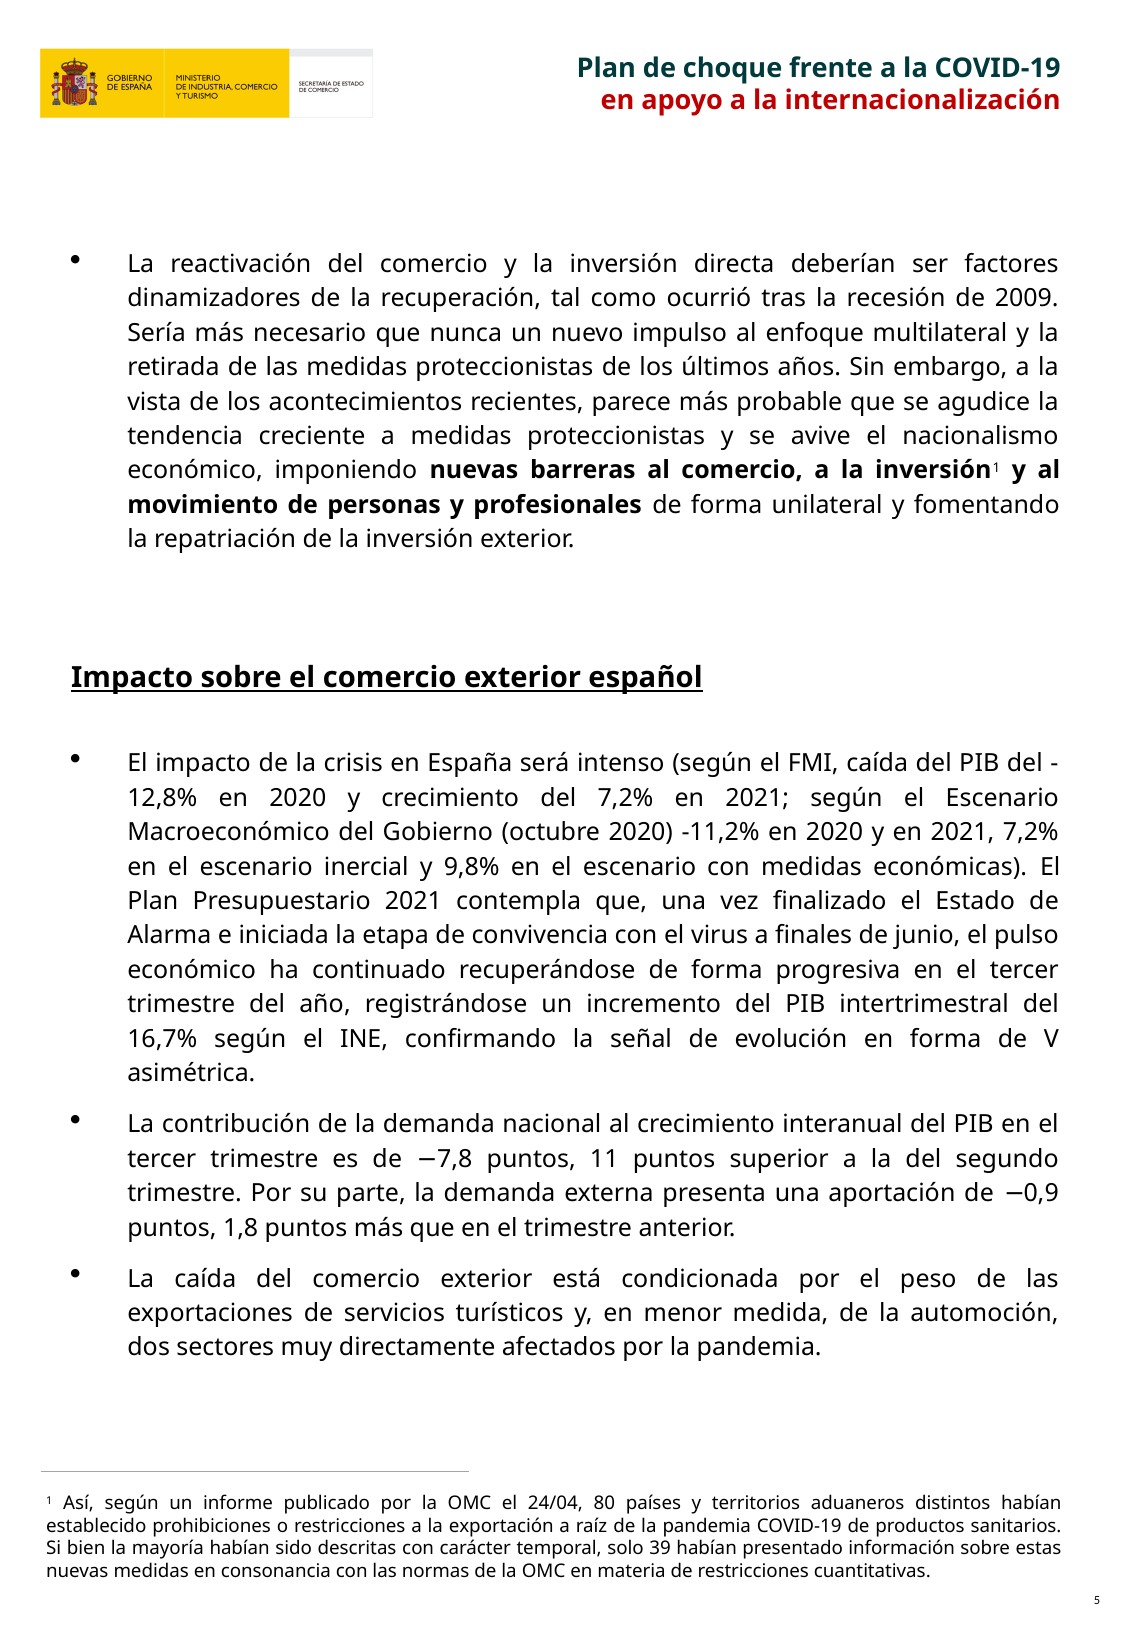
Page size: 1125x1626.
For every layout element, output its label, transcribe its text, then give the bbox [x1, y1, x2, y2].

text_box 5 [1053, 1584, 1115, 1615]
text_box El impacto de la crisis en España será intenso (según el FMI, caída del PIB del -12,8% en 2020 y crecimiento del 7,2% en 2021; según el Escenario Macroeconómico del Gobierno (octubre 2020) -11,2% en 2020 y en 2021, 7,2% en el escenario inercial y 9,8% en el escenario con medidas económicas). El Plan Presupuestario 2021 contempla que, una vez finalizado el Estado de Alarma e iniciada la etapa de convivencia con el virus a finales de junio, el pulso económico ha continuado recuperándose de forma progresiva en el tercer trimestre del año, registrándose un incremento del PIB intertrimestral del 16,7% según el INE, confirmando la señal de evolución en forma de V asimétrica. La contribución de la demanda nacional al crecimiento interanual del PIB en el tercer trimestre es de −7,8 puntos, 11 puntos superior a la del segundo trimestre. Por su parte, la demanda externa presenta una aportación de −0,9 puntos, 1,8 puntos más que en el trimestre anterior. La caída del comercio exterior está condicionada por el peso de las exportaciones de servicios turísticos y, en menor medida, de la automoción, dos sectores muy directamente afectados por la pandemia. [56, 734, 1076, 1369]
text_box Impacto sobre el comercio exterior español [56, 645, 957, 701]
text_box La reactivación del comercio y la inversión directa deberían ser factores dinamizadores de la recuperación, tal como ocurrió tras la recesión de 2009. Sería más necesario que nunca un nuevo impulso al enfoque multilateral y la retirada de las medidas proteccionistas de los últimos años. Sin embargo, a la vista de los acontecimientos recientes, parece más probable que se agudice la tendencia creciente a medidas proteccionistas y se avive el nacionalismo económico, imponiendo nuevas barreras al comercio, a la inversión1 y al movimiento de personas y profesionales de forma unilateral y fomentando la repatriación de la inversión exterior. [56, 205, 1076, 561]
text_box 1 Así, según un informe publicado por la OMC el 24/04, 80 países y territorios aduaneros distintos habían establecido prohibiciones o restricciones a la exportación a raíz de la pandemia COVID-19 de productos sanitarios. Si bien la mayoría habían sido descritas con carácter temporal, solo 39 habían presentado información sobre estas nuevas medidas en consonancia con las normas de la OMC en materia de restricciones cuantitativas. [31, 1483, 1076, 1589]
picture [31, 41, 383, 122]
text_box Plan de choque frente a la COVID-19 en apoyo a la internacionalización [325, 42, 1076, 123]
